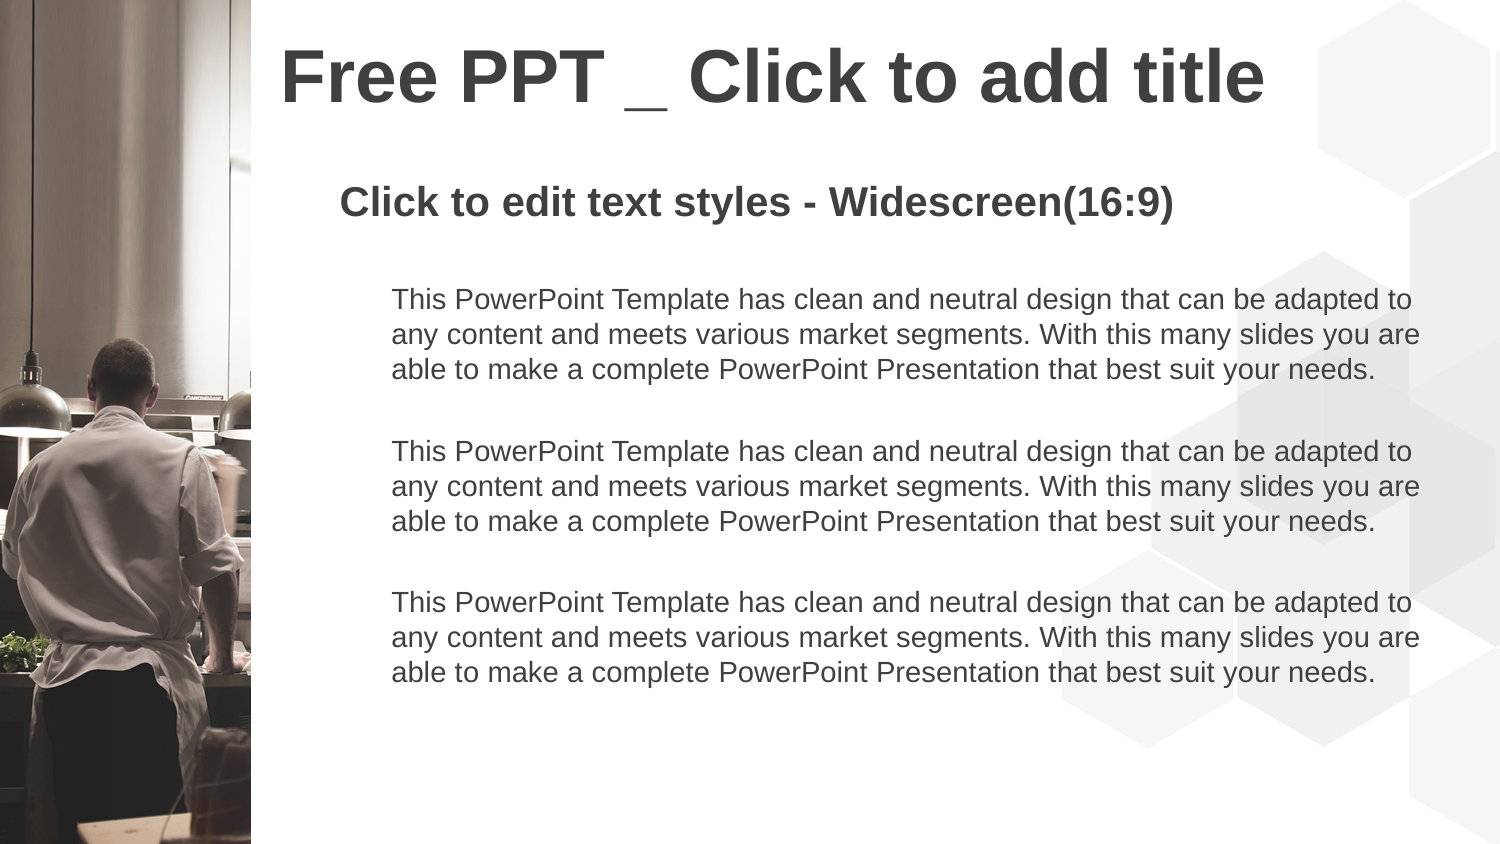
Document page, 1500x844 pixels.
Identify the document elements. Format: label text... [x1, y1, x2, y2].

list This PowerPoint Template has clean and neutral design that can be adapted to any content and meets various market segments. With this many slides you are able to make a complete PowerPoint Presentation that best suit your needs. This PowerPoint Template has clean and neutral design that can be adapted to any content and meets various market segments. With this many slides you are able to make a complete PowerPoint Presentation that best suit your needs. This PowerPoint Template has clean and neutral design that can be adapted to any content and meets various market segments. With this many slides you are able to make a complete PowerPoint Presentation that best suit your needs. [326, 273, 1461, 765]
list Click to edit text styles - Widescreen(16:9) [324, 161, 1459, 238]
title Free PPT _ Click to add title [265, 0, 1500, 146]
picture [0, 0, 1500, 844]
